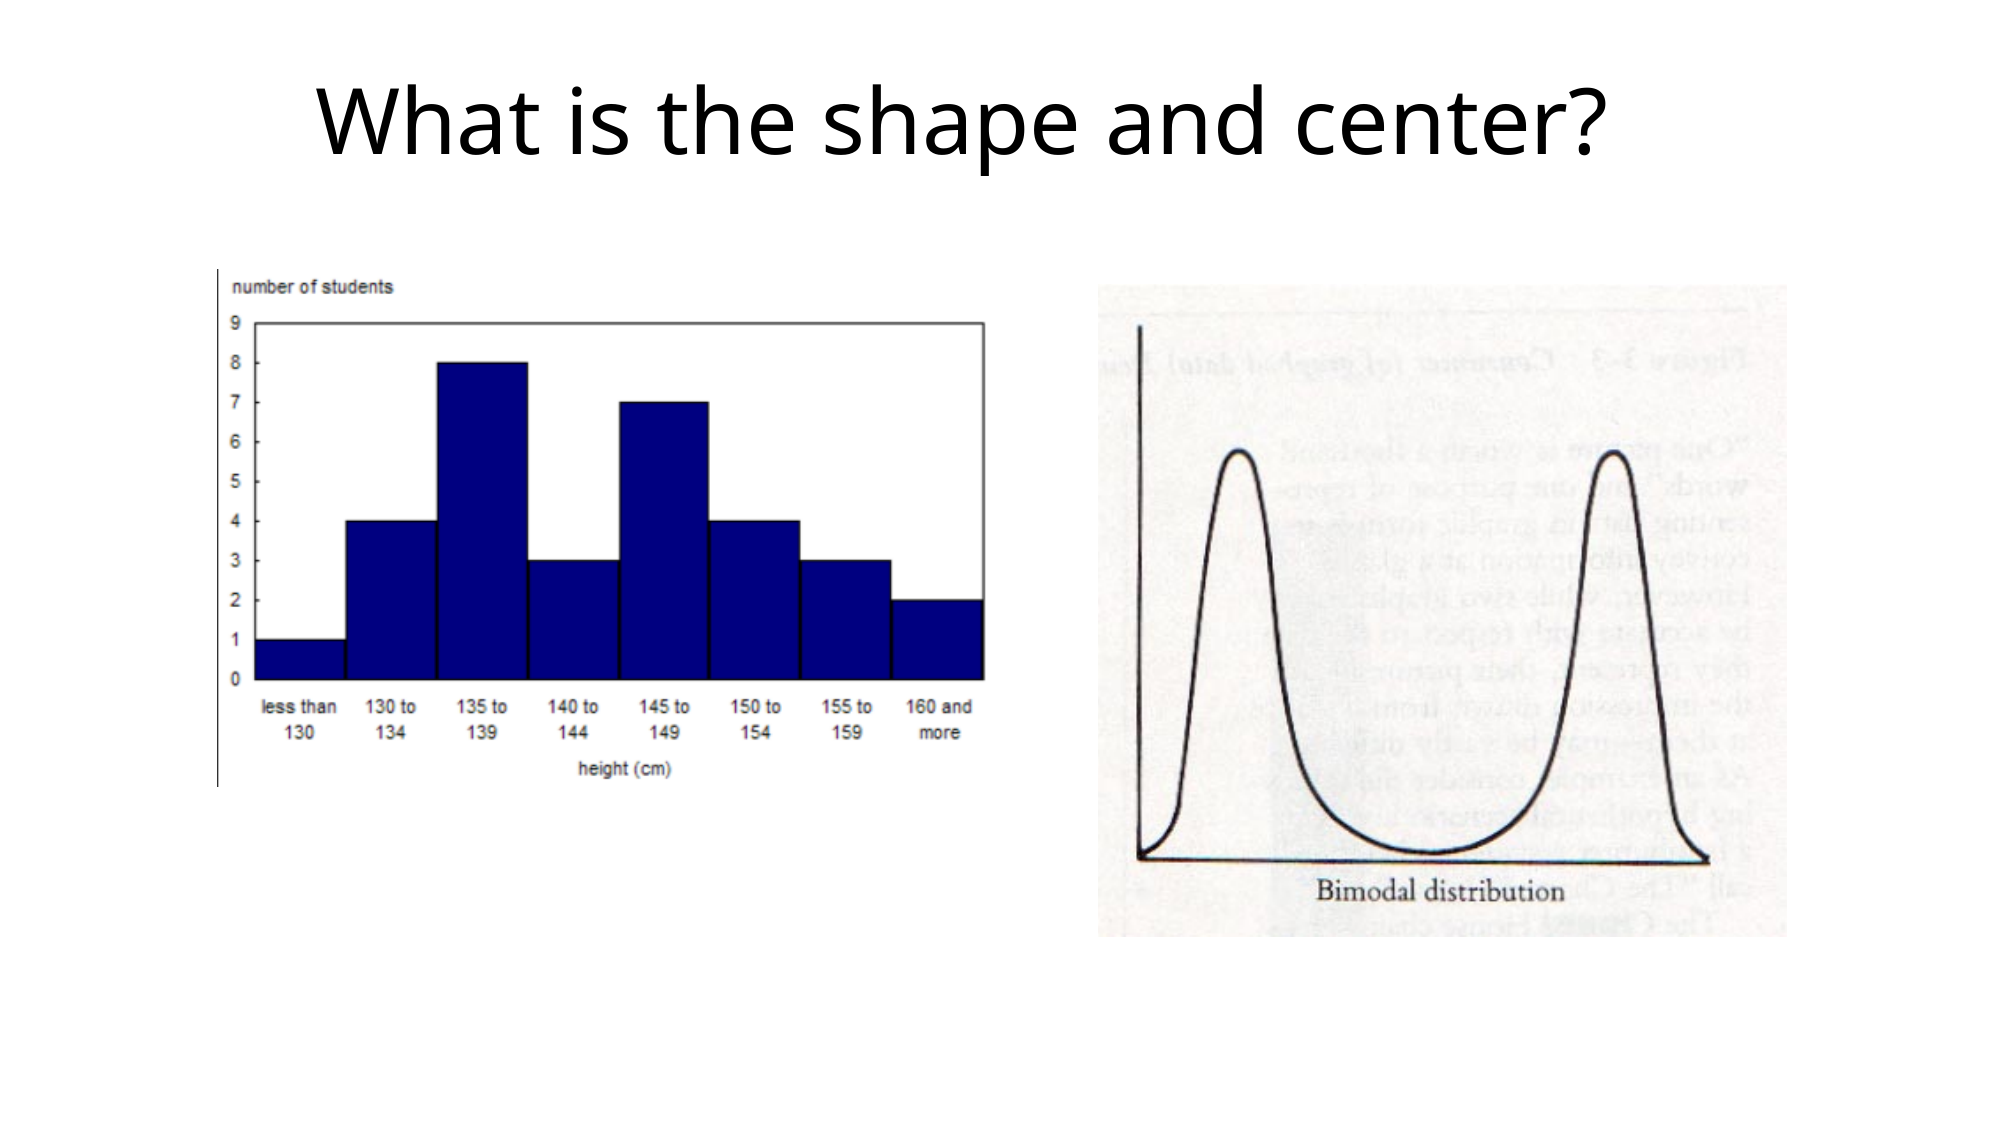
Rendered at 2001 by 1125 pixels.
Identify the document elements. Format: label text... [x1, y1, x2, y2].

picture [1098, 284, 1787, 937]
title What is the shape and center? [300, 50, 1850, 200]
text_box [217, 269, 987, 787]
